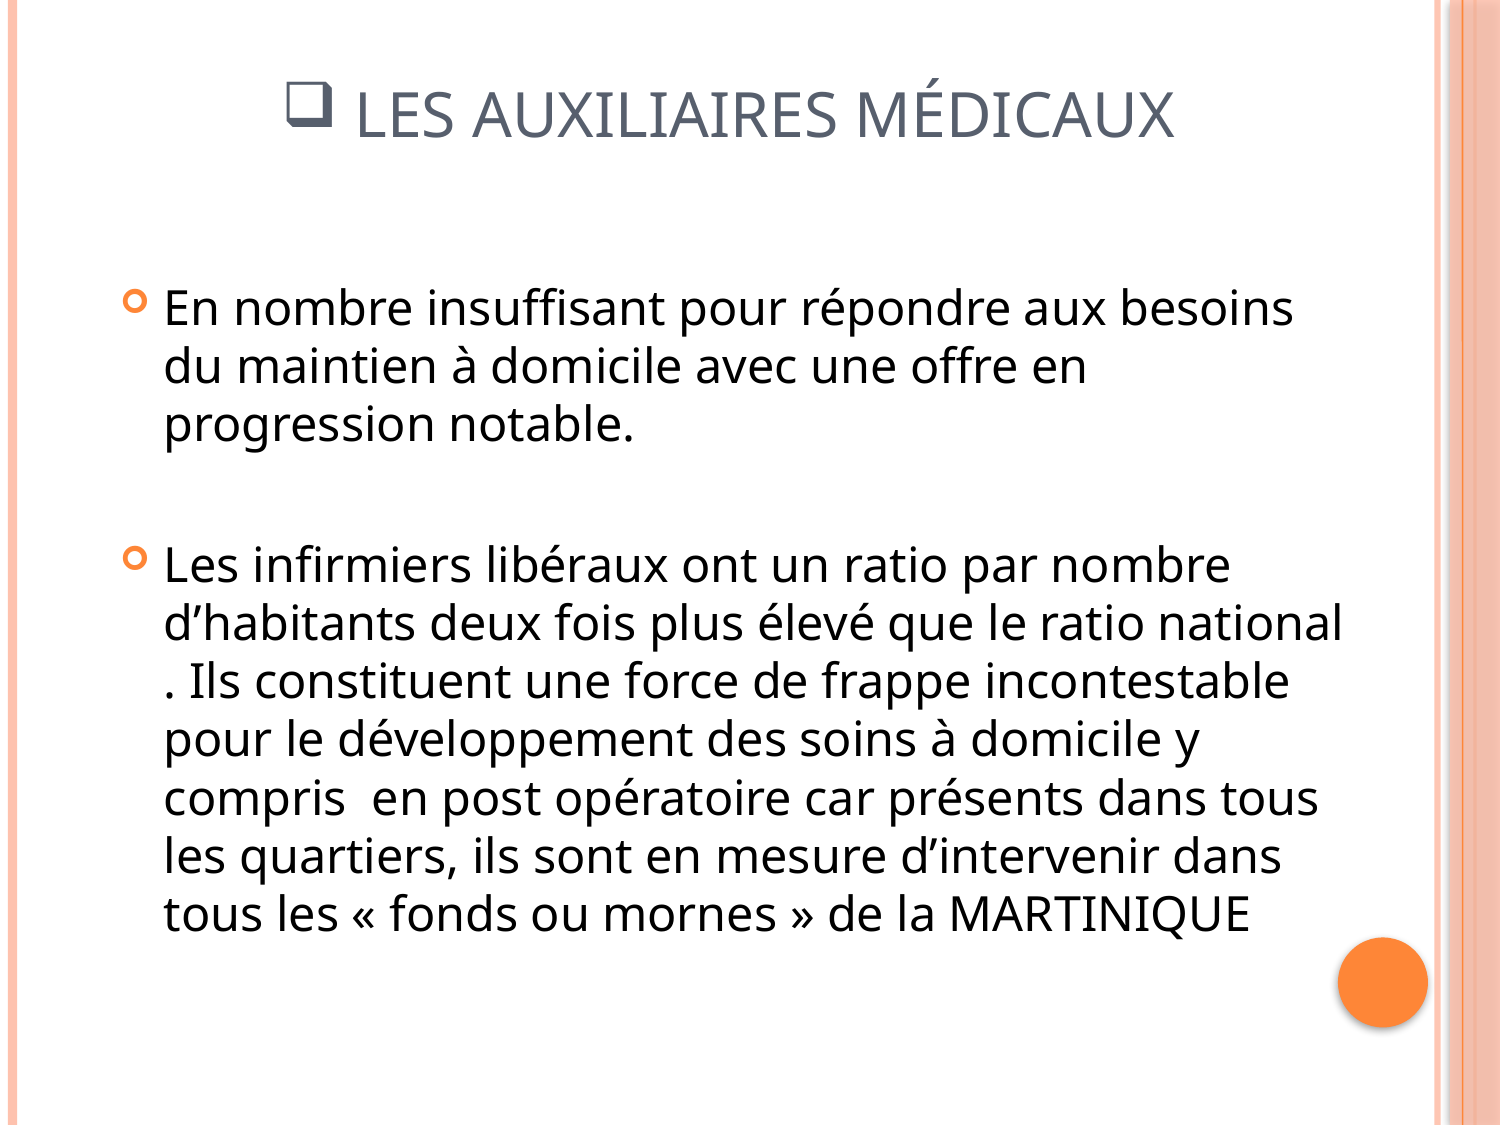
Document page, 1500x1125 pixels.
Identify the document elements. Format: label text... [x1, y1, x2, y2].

title LES AUXILIAIRES MÉDICAUX [75, 45, 1383, 233]
list En nombre insuffisant pour répondre aux besoins du maintien à domicile avec une offre en progression notable. Les infirmiers libéraux ont un ratio par nombre d’habitants deux fois plus élevé que le ratio national . Ils constituent une force de frappe incontestable pour le développement des soins à domicile y compris en post opératoire car présents dans tous les quartiers, ils sont en mesure d’intervenir dans tous les « fonds ou mornes » de la MARTINIQUE [105, 199, 1372, 1008]
